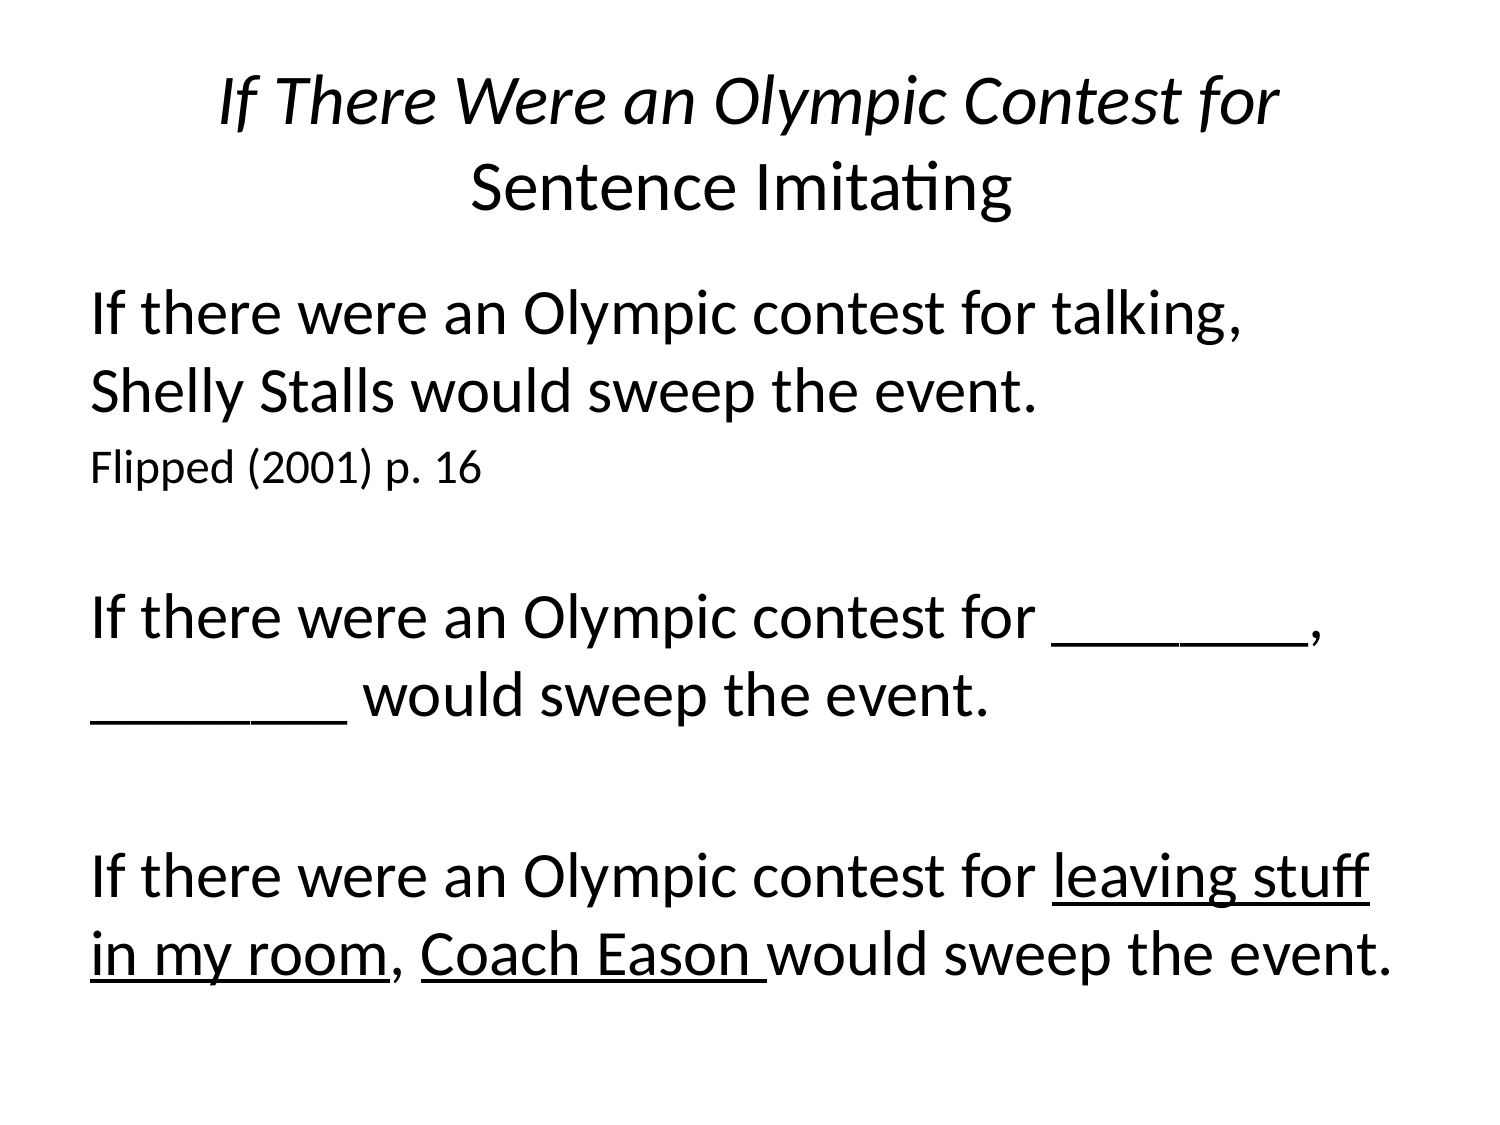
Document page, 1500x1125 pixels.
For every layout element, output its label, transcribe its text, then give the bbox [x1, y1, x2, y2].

title If There Were an Olympic Contest for Sentence Imitating [75, 45, 1425, 233]
list If there were an Olympic contest for talking, Shelly Stalls would sweep the event. Flipped (2001) p. 16 If there were an Olympic contest for ________, ________ would sweep the event. If there were an Olympic contest for leaving stuff in my room, Coach Eason would sweep the event. [75, 262, 1425, 1005]
